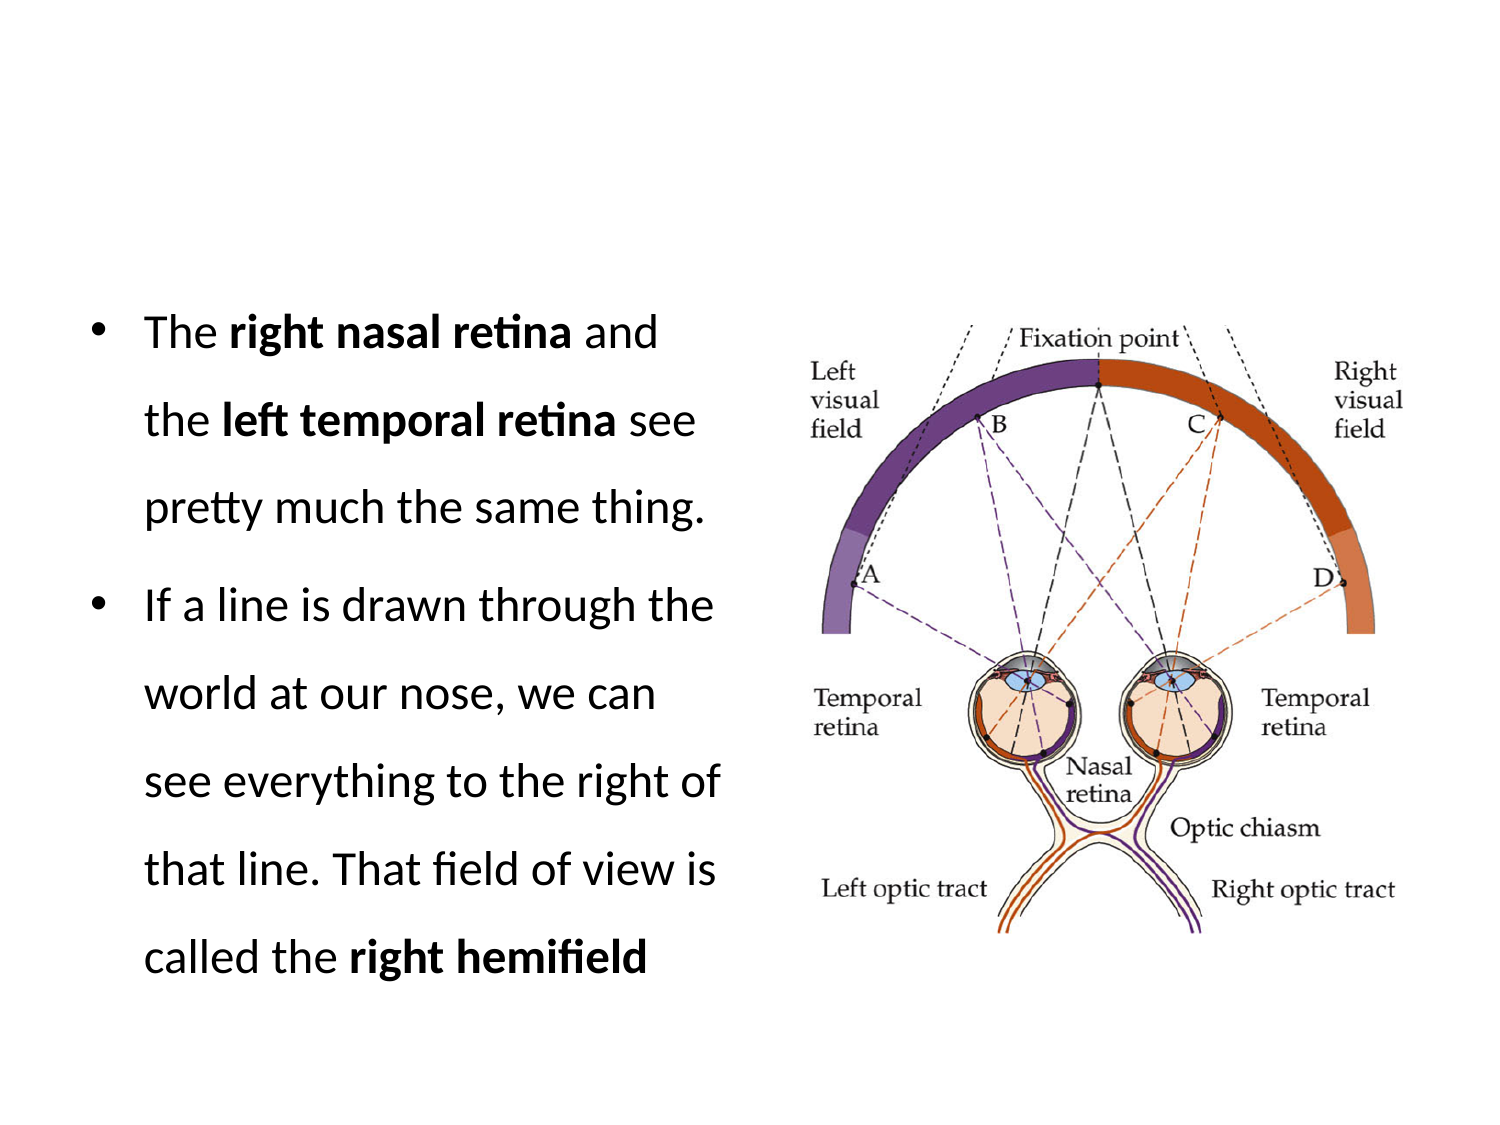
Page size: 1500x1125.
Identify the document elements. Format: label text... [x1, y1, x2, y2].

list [762, 325, 1426, 942]
list The right nasal retina and the left temporal retina see pretty much the same thing. If a line is drawn through the world at our nose, we can see everything to the right of that line. That field of view is called the right hemifield [75, 262, 738, 1005]
